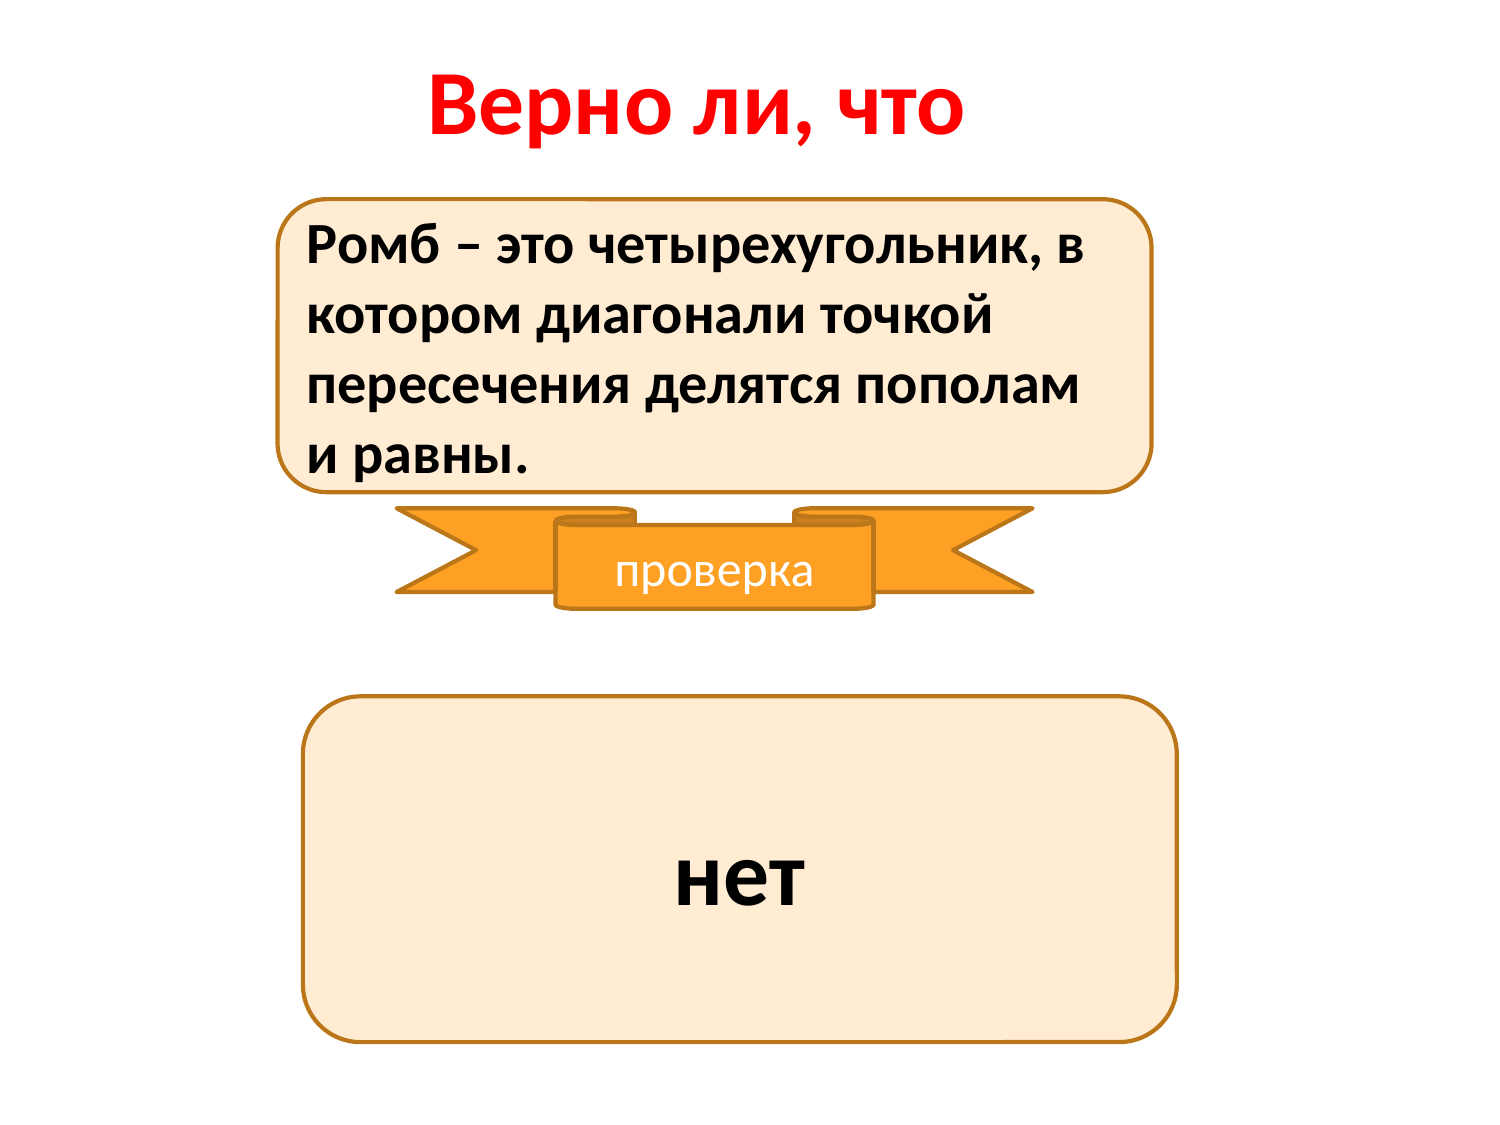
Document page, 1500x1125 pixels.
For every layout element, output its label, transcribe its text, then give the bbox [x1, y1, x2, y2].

text_box нет [300, 694, 1179, 1045]
text_box Верно ли, что [269, 35, 1125, 160]
text_box проверка [394, 506, 1035, 611]
text_box Ромб – это четырехугольник, в котором диагонали точкой пересечения делятся пополам и равны. [275, 197, 1154, 495]
